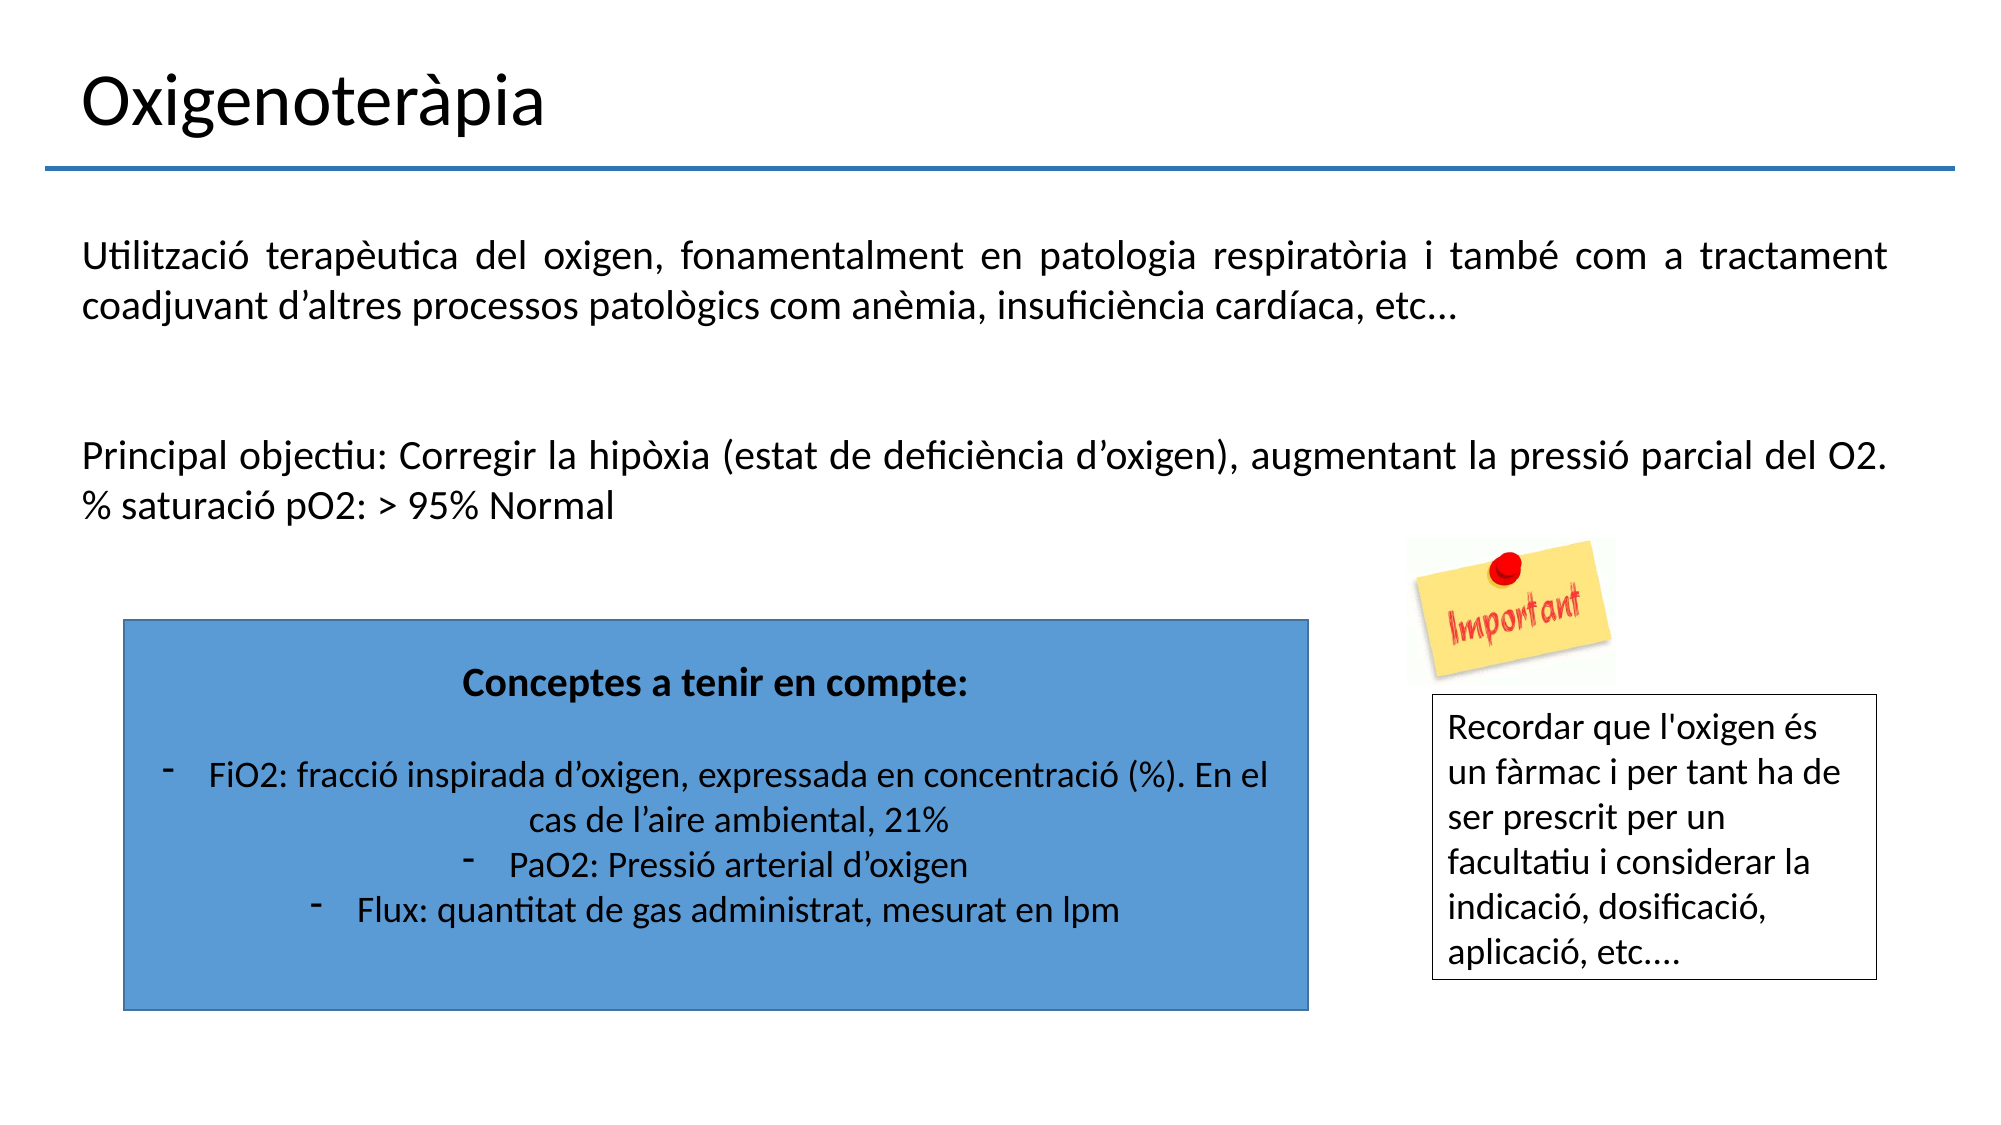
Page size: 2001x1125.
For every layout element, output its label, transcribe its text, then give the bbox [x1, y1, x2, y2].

text_box Recordar que l'oxigen és un fàrmac i per tant ha de ser prescrit per un facultatiu i considerar la indicació, dosificació, aplicació, etc.... [1432, 694, 1877, 980]
text_box Utilització terapèutica del oxigen, fonamentalment en patologia respiratòria i també com a tractament coadjuvant d’altres processos patològics com anèmia, insuficiència cardíaca, etc... Principal objectiu: Corregir la hipòxia (estat de deficiència d’oxigen), augmentant la pressió parcial del O2. % saturació pO2: > 95% Normal [67, 220, 1904, 536]
text_box Oxigenoteràpia [67, 43, 1844, 149]
picture [1407, 538, 1616, 685]
text_box Conceptes a tenir en compte: FiO2: fracció inspirada d’oxigen, expressada en concentració (%). En el cas de l’aire ambiental, 21% PaO2: Pressió arterial d’oxigen Flux: quantitat de gas administrat, mesurat en lpm [123, 619, 1309, 1011]
